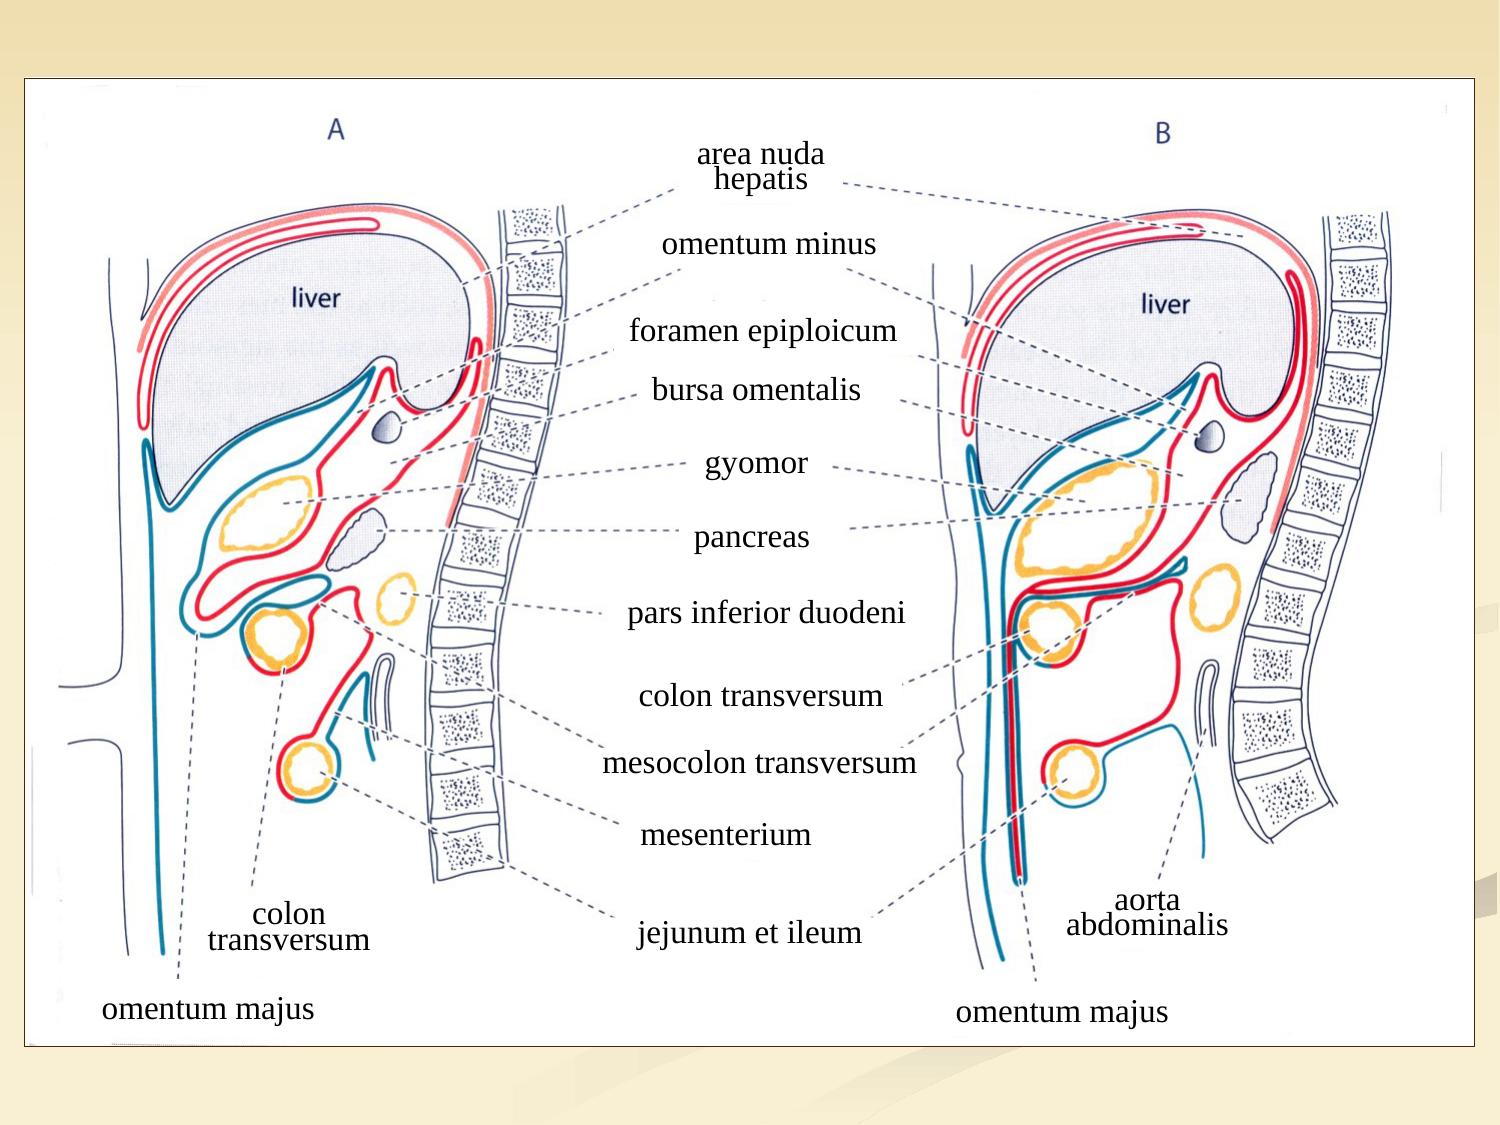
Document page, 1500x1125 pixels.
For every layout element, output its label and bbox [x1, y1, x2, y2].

text_box [24, 77, 1475, 1047]
